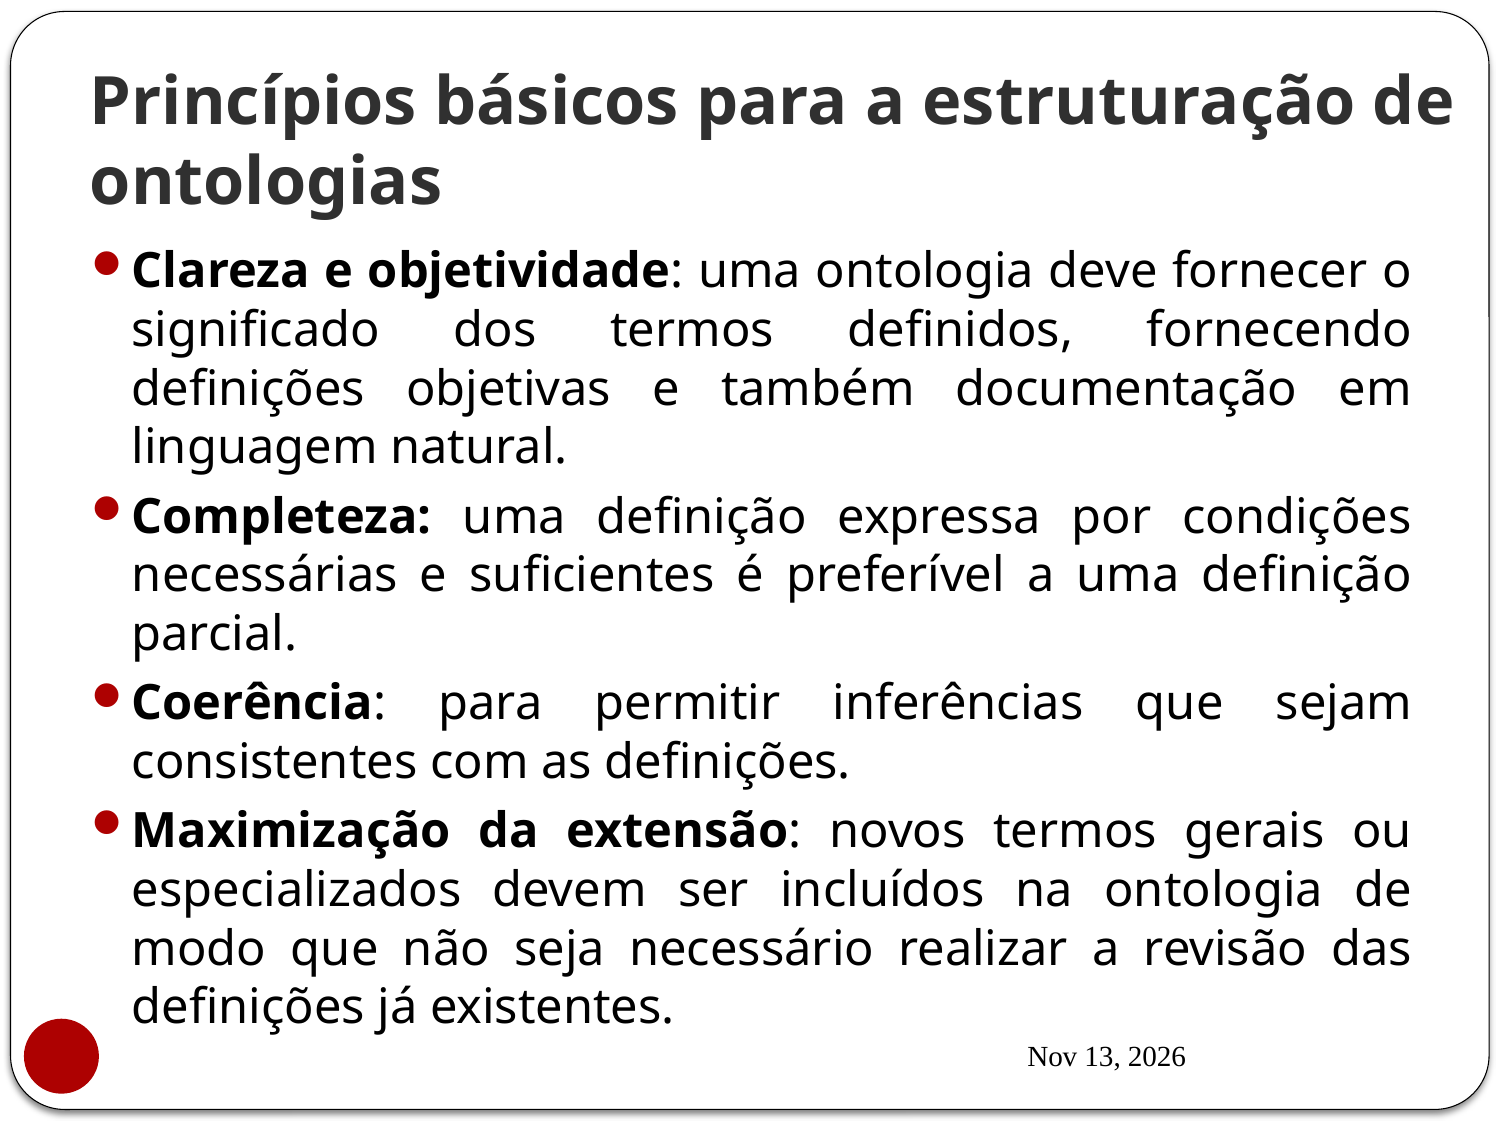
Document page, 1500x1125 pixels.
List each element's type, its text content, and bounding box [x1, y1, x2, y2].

title Princípios básicos para a estruturação de ontologias [75, 45, 1500, 233]
list Clareza e objetividade: uma ontologia deve fornecer o significado dos termos definidos, fornecendo definições objetivas e também documentação em linguagem natural. Completeza: uma definição expressa por condições necessárias e suficientes é preferível a uma definição parcial. Coerência: para permitir inferências que sejam consistentes com as definições. Maximização da extensão: novos termos gerais ou especializados devem ser incluídos na ontologia de modo que não seja necessário realizar a revisão das definições já existentes. [76, 231, 1427, 1047]
slide_number [1012, 1015, 1419, 1094]
slide_number [23, 1018, 99, 1094]
